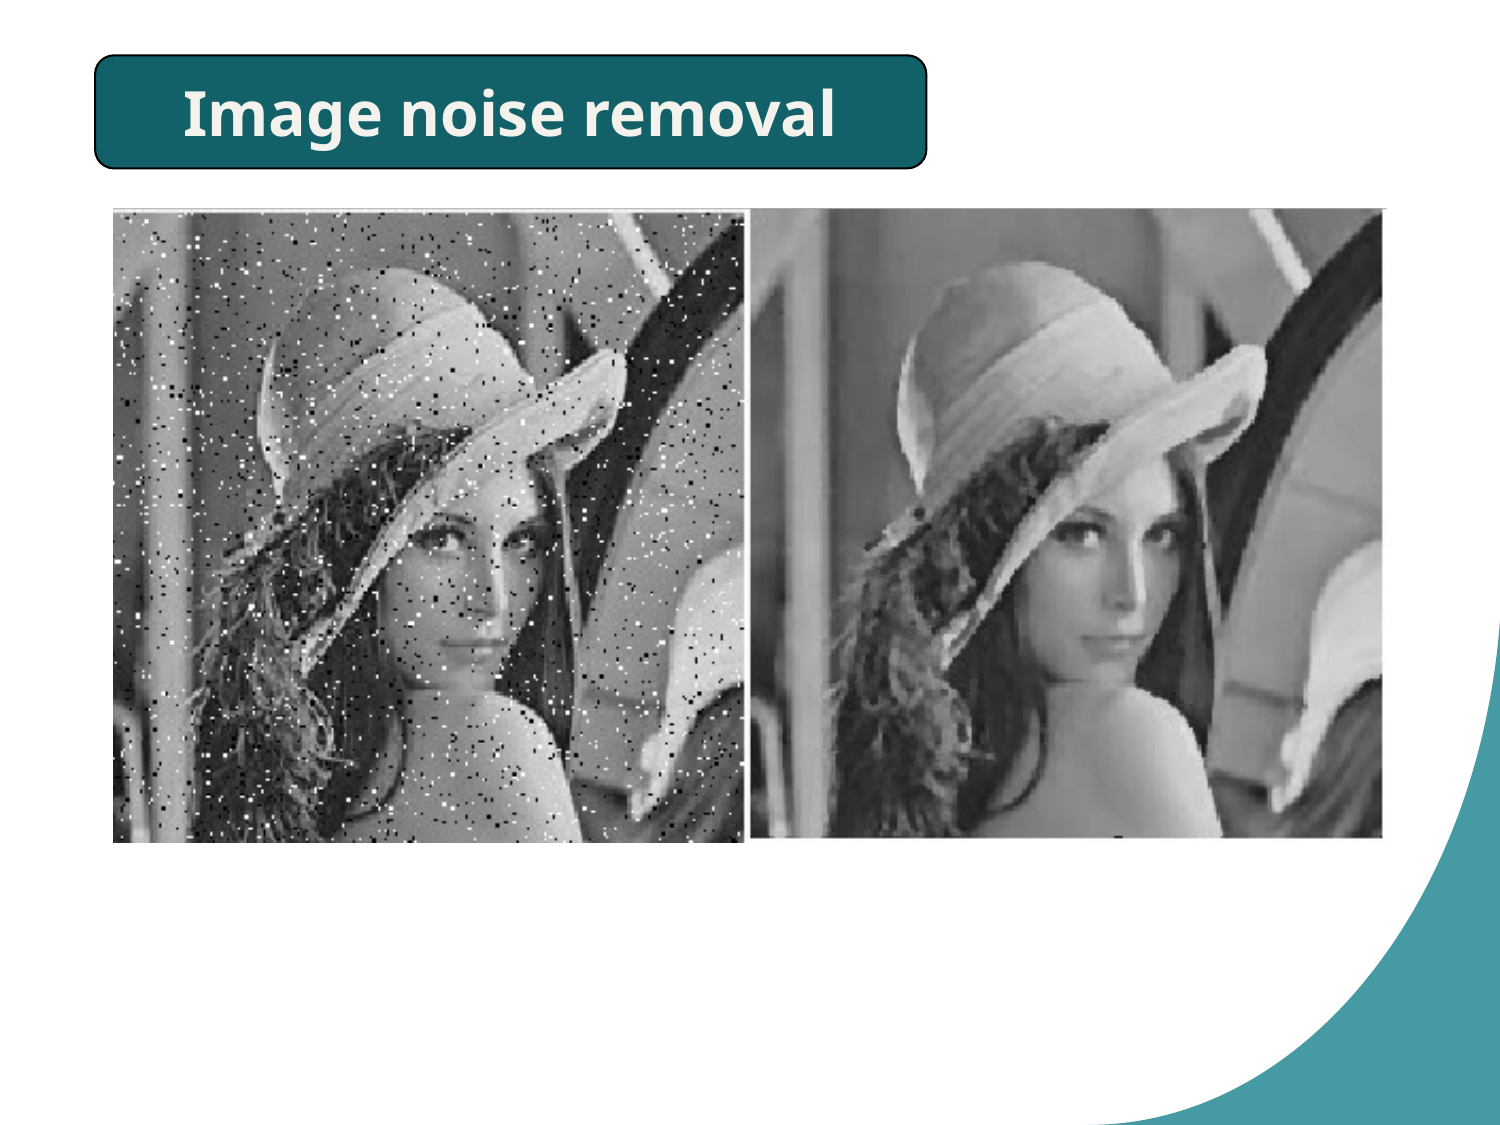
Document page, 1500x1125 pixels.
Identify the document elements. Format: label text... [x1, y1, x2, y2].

text_box Image noise removal [94, 54, 928, 170]
picture [113, 207, 1387, 843]
